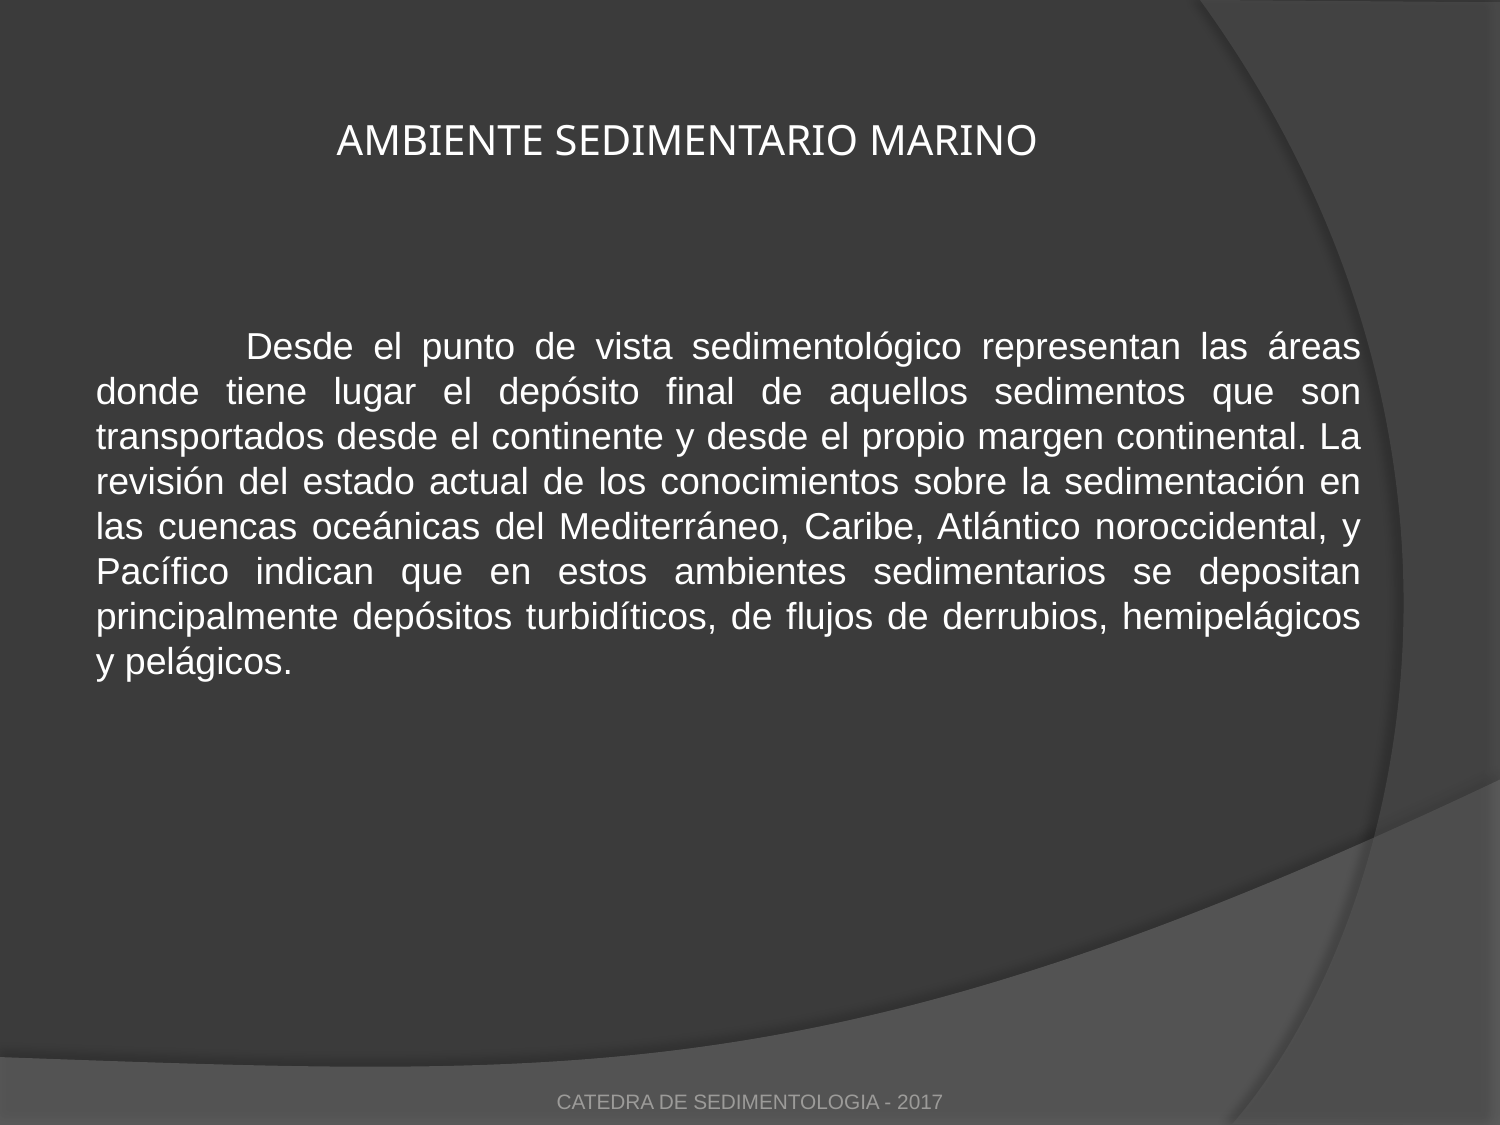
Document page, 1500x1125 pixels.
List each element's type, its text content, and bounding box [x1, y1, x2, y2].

footer CATEDRA DE SEDIMENTOLOGIA - 2017 [512, 1053, 988, 1114]
title AMBIENTE SEDIMENTARIO MARINO [75, 45, 1300, 233]
list Desde el punto de vista sedimentológico representan las áreas donde tiene lugar el depósito final de aquellos sedimentos que son transportados desde el continente y desde el propio margen continental. La revisión del estado actual de los conocimientos sobre la sedimentación en las cuencas oceánicas del Mediterráneo, Caribe, Atlántico noroccidental, y Pacífico indican que en estos ambientes sedimentarios se depositan principalmente depósitos turbidíticos, de flujos de derrubios, hemipelágicos y pelágicos. [75, 262, 1376, 1005]
